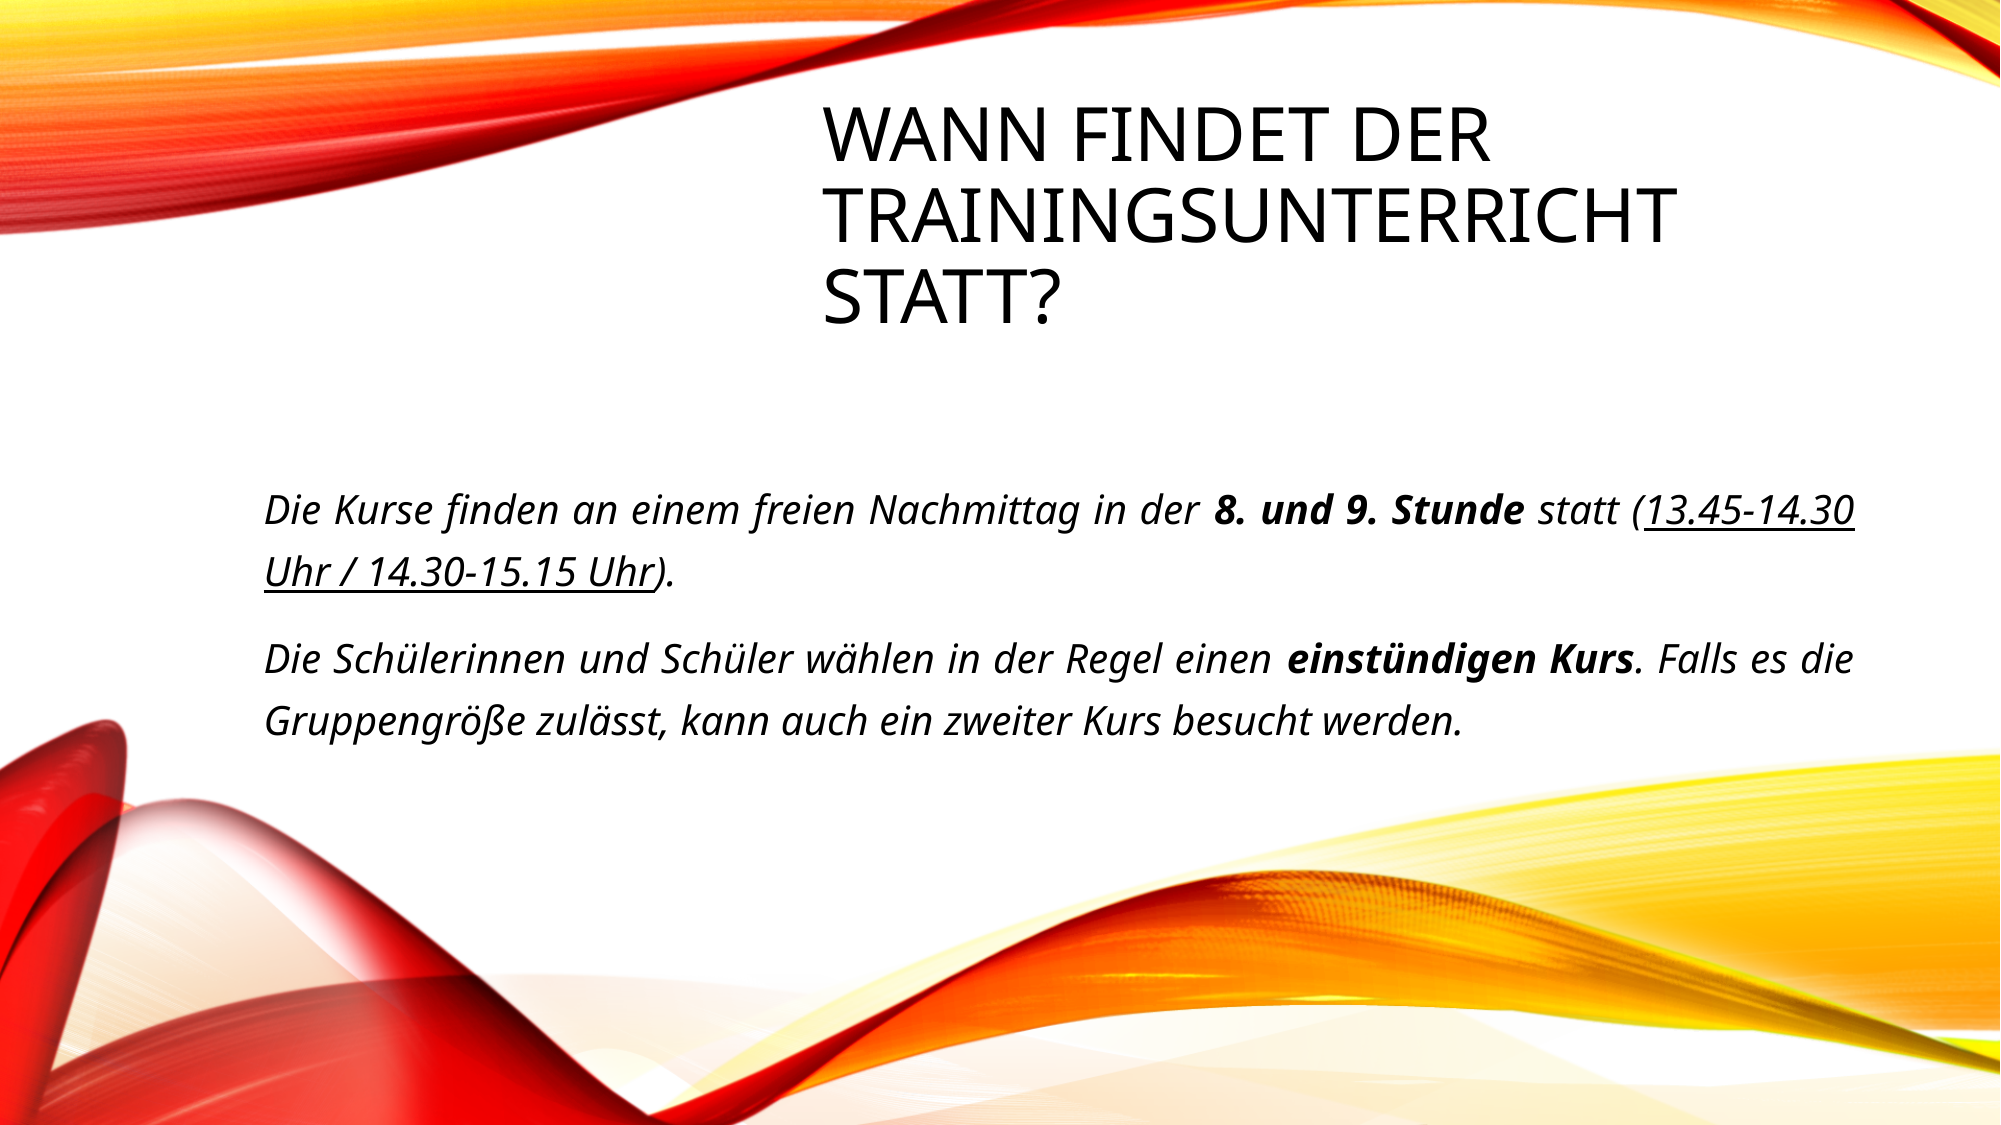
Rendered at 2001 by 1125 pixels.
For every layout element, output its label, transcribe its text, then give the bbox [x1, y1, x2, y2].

title Wann findet der Trainingsunterricht Statt? [807, 165, 1905, 347]
picture [0, 0, 2000, 237]
picture [0, 717, 2000, 1125]
subtitle Die Kurse finden an einem freien Nachmittag in der 8. und 9. Stunde statt (13.45-14.30 Uhr / 14.30-15.15 Uhr). Die Schülerinnen und Schüler wählen in der Regel einen einstündigen Kurs. Falls es die Gruppengröße zulässt, kann auch ein zweiter Kurs besucht werden. [248, 463, 1870, 753]
